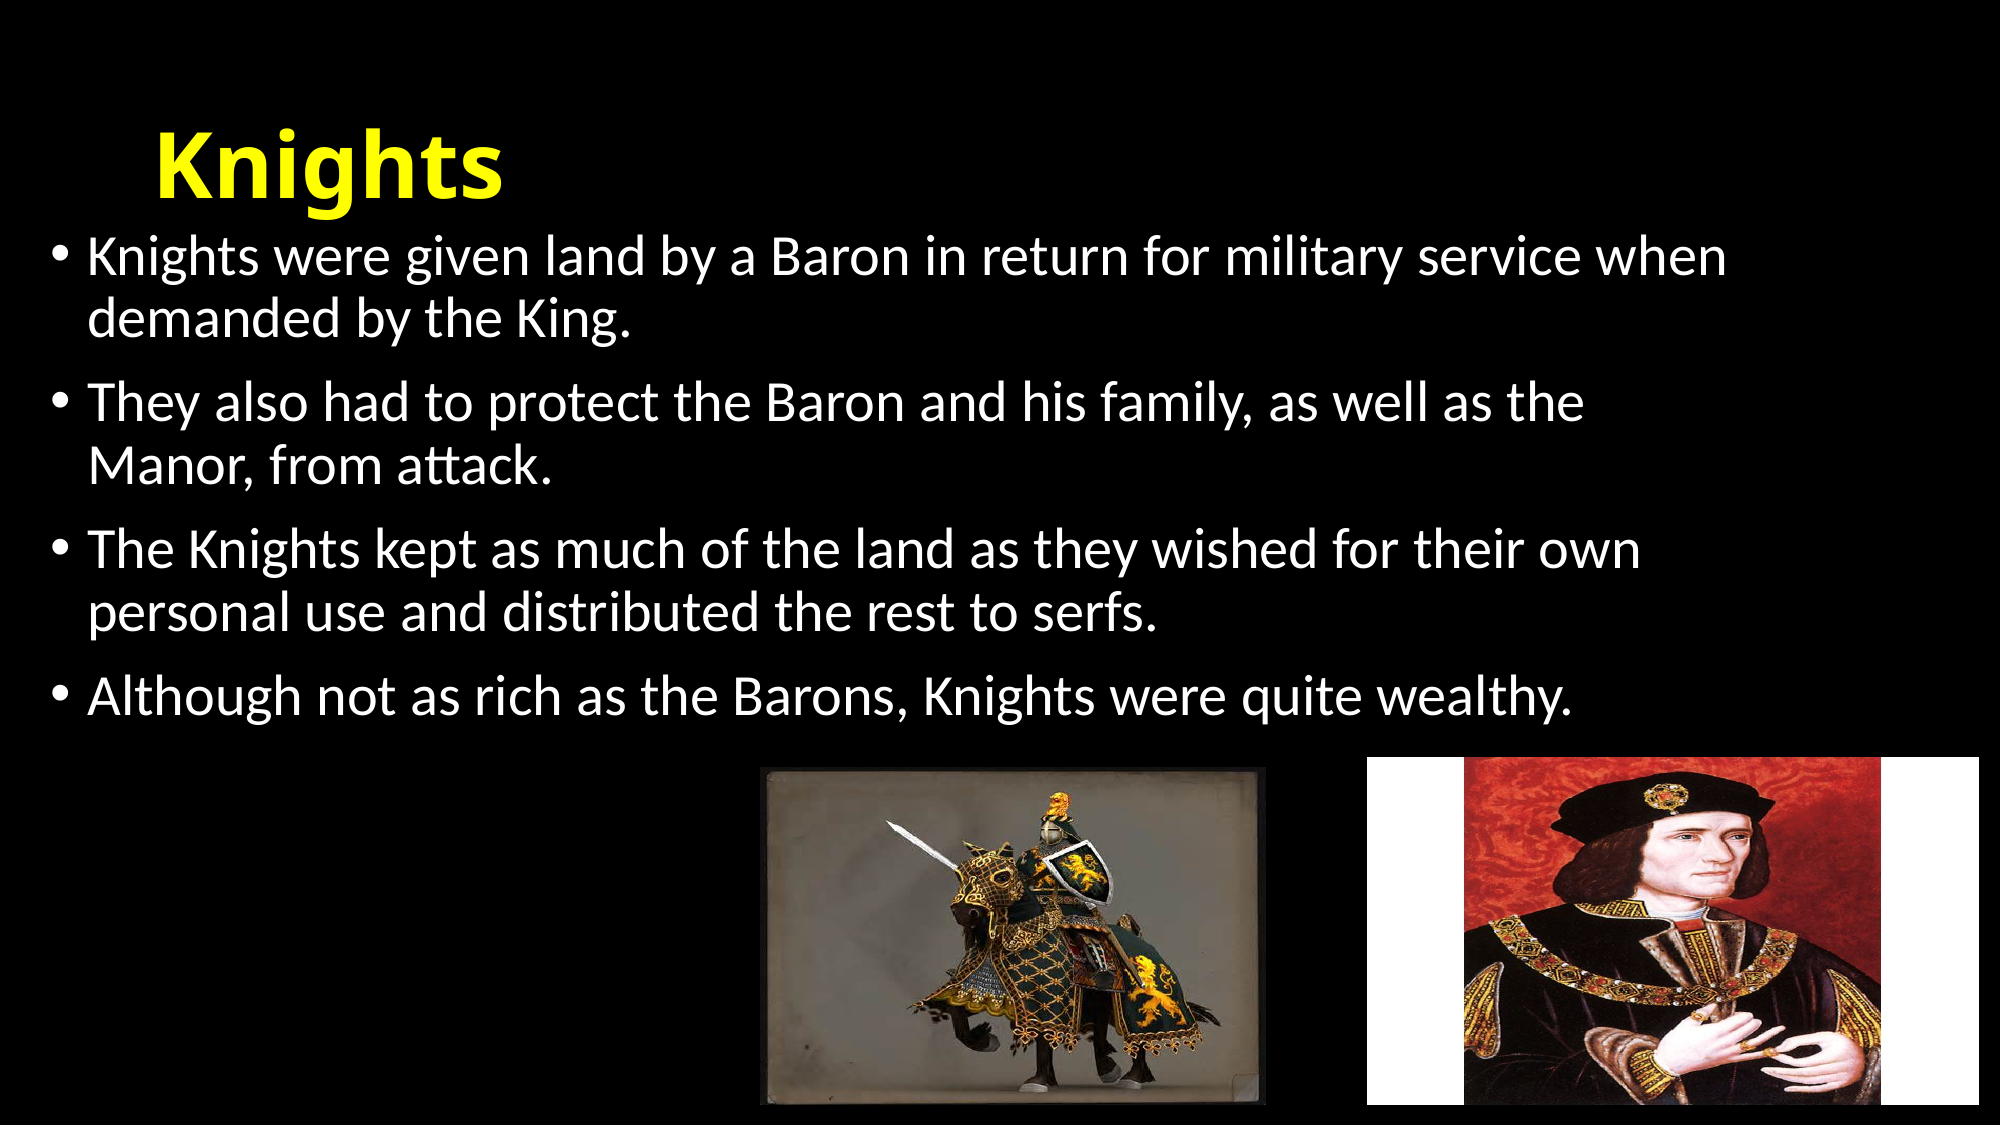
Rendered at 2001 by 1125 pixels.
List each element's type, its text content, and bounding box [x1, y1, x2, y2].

picture [1367, 757, 1979, 1105]
list Knights were given land by a Baron in return for military service when demanded by the King. They also had to protect the Baron and his family, as well as the Manor, from attack. The Knights kept as much of the land as they wished for their own personal use and distributed the rest to serfs. Although not as rich as the Barons, Knights were quite wealthy. [35, 217, 1761, 931]
picture [760, 767, 1266, 1105]
title Knights [137, 59, 1863, 278]
